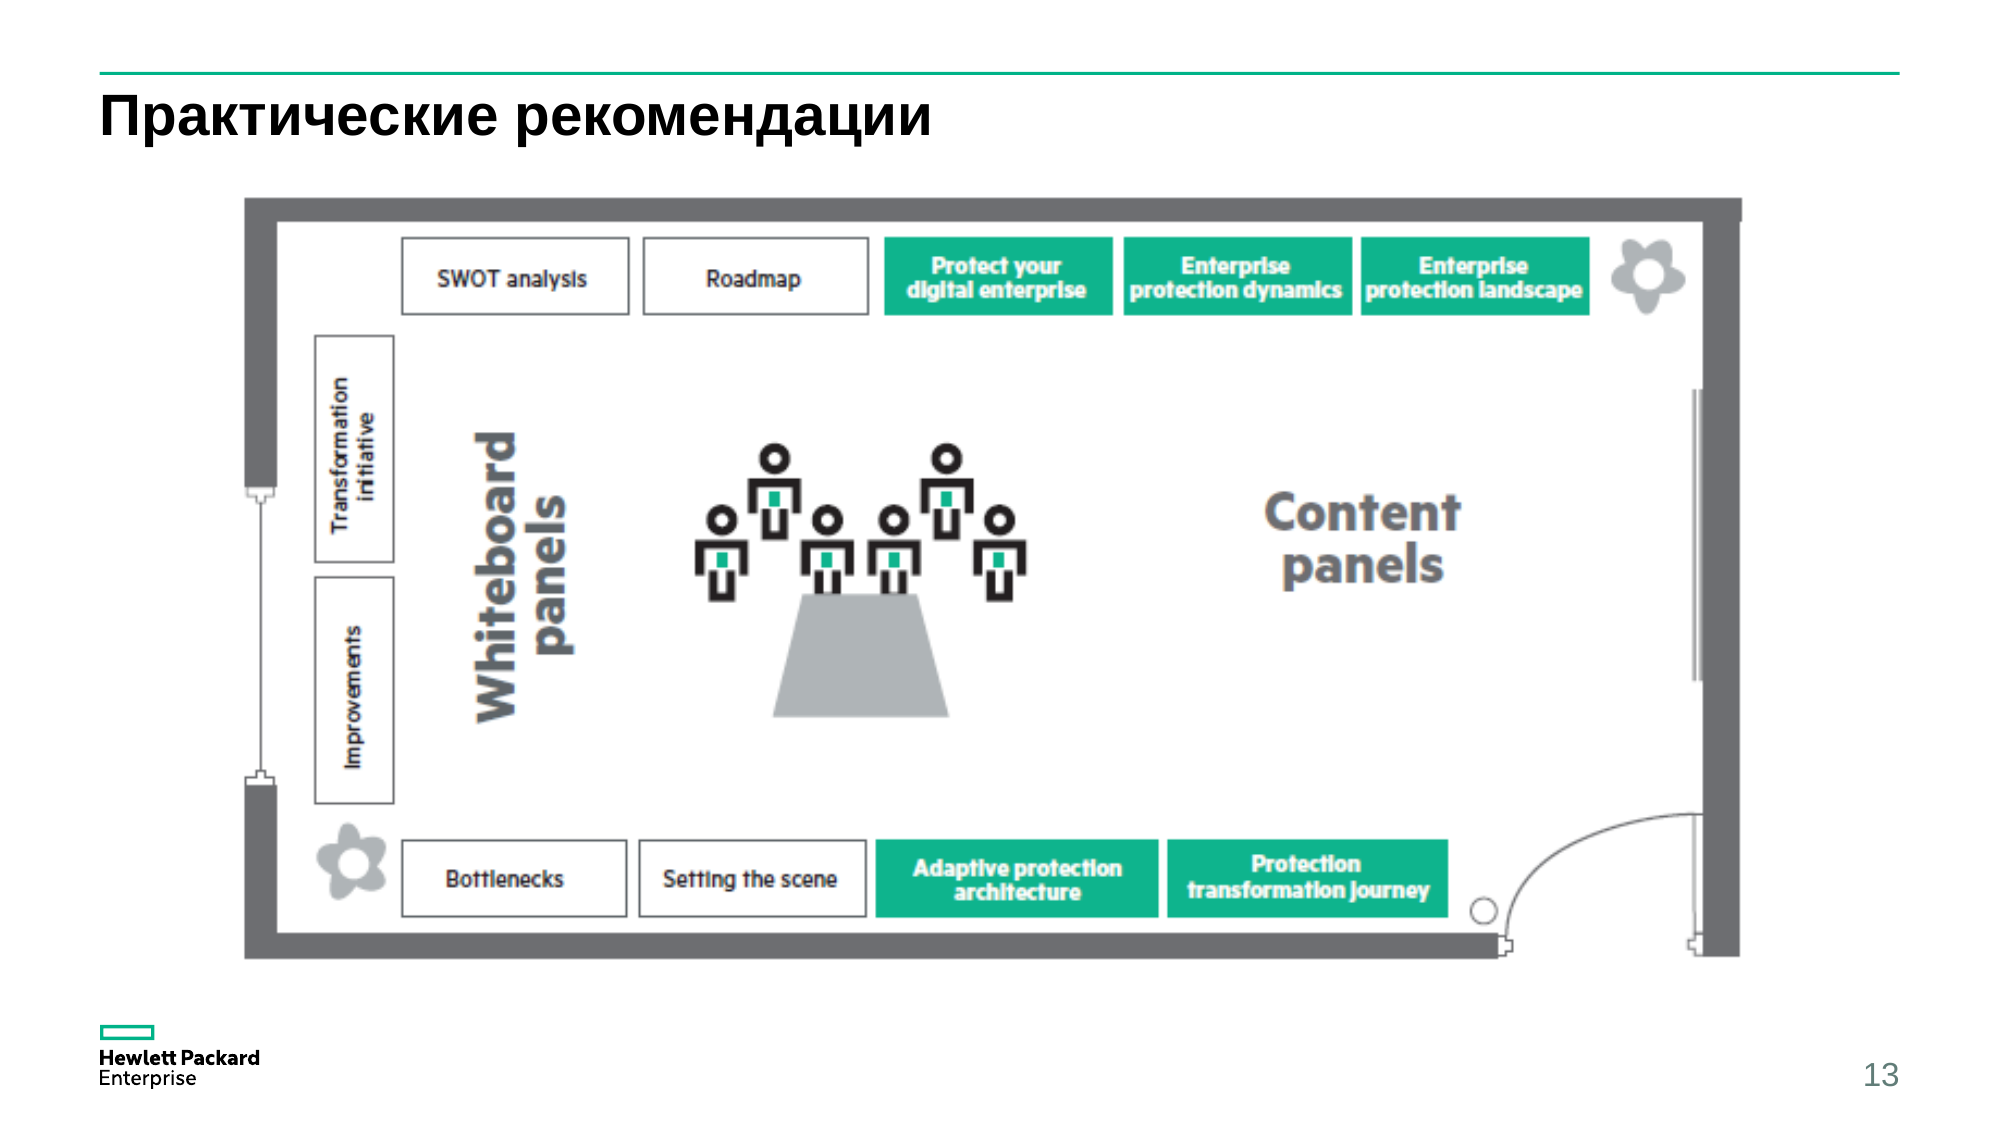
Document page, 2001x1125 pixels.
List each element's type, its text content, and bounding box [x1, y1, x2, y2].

slide_number 13 [1812, 1054, 1900, 1093]
picture [195, 168, 1868, 988]
title Практические рекомендации [99, 85, 1900, 225]
